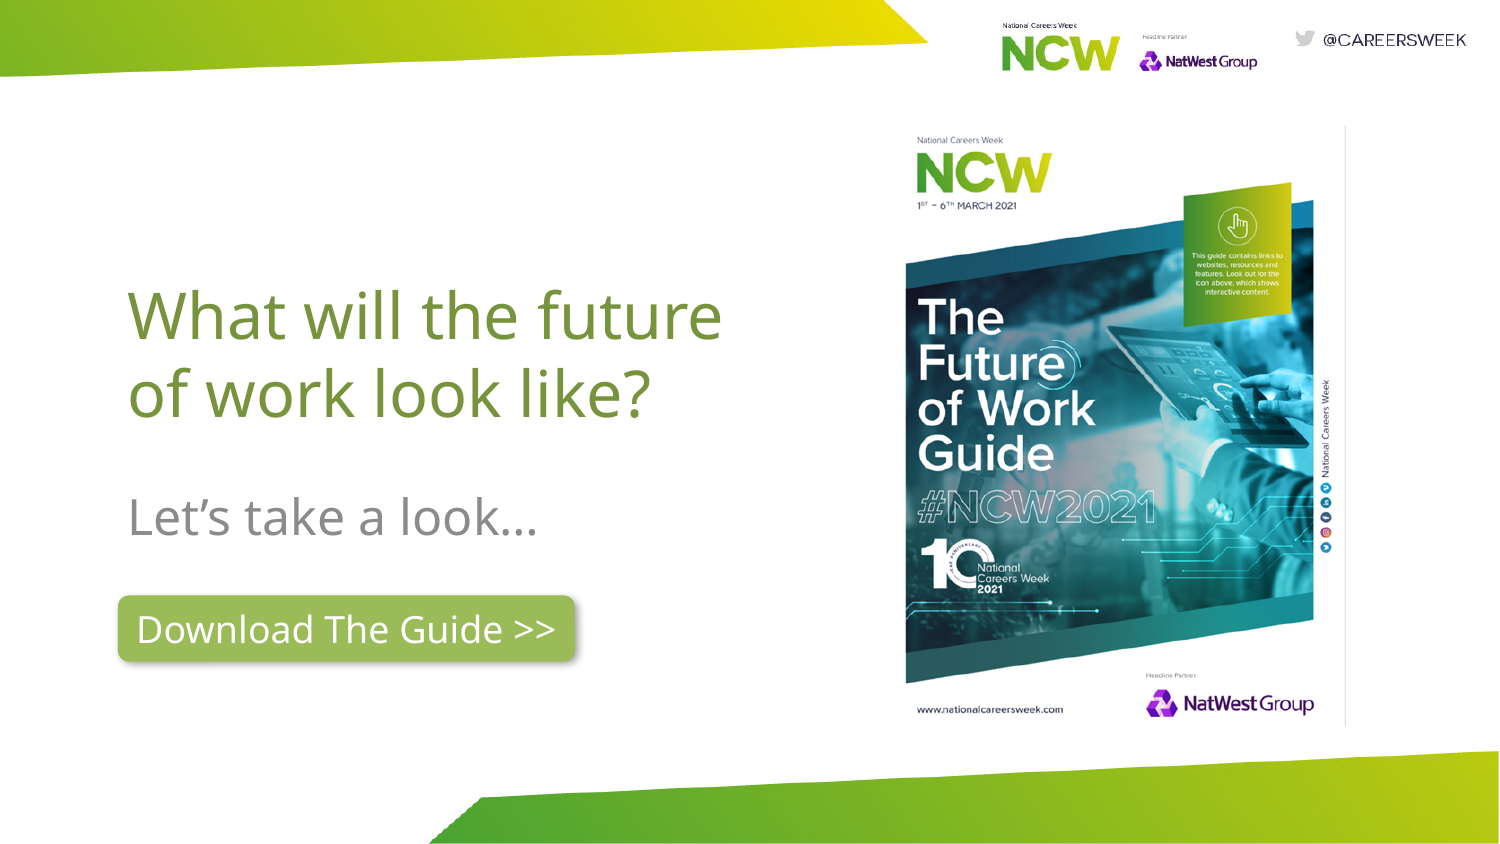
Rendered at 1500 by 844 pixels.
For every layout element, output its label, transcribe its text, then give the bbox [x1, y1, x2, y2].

title What will the future of work look like? [112, 262, 750, 443]
picture [0, 126, 1499, 844]
text_box Download The Guide >> [115, 593, 577, 664]
subtitle Let’s take a look… [112, 478, 750, 694]
picture [0, 0, 1500, 107]
